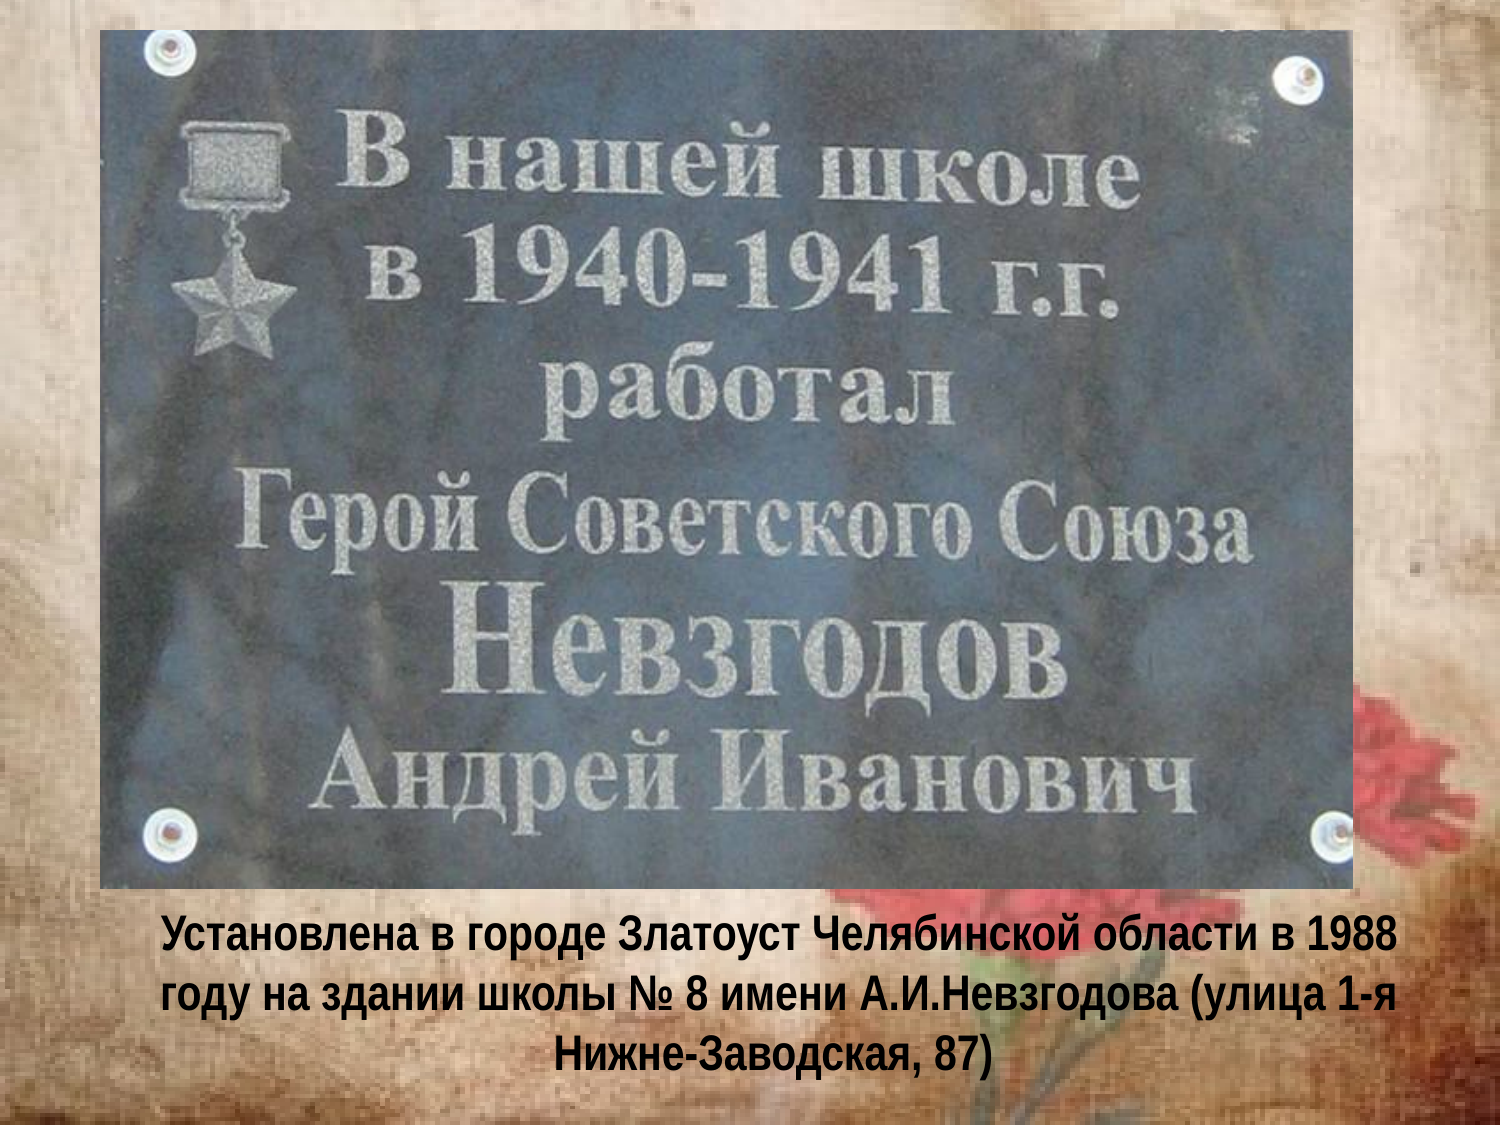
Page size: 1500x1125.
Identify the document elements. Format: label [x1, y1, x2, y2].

picture [0, 0, 1500, 1125]
list [100, 30, 1353, 889]
